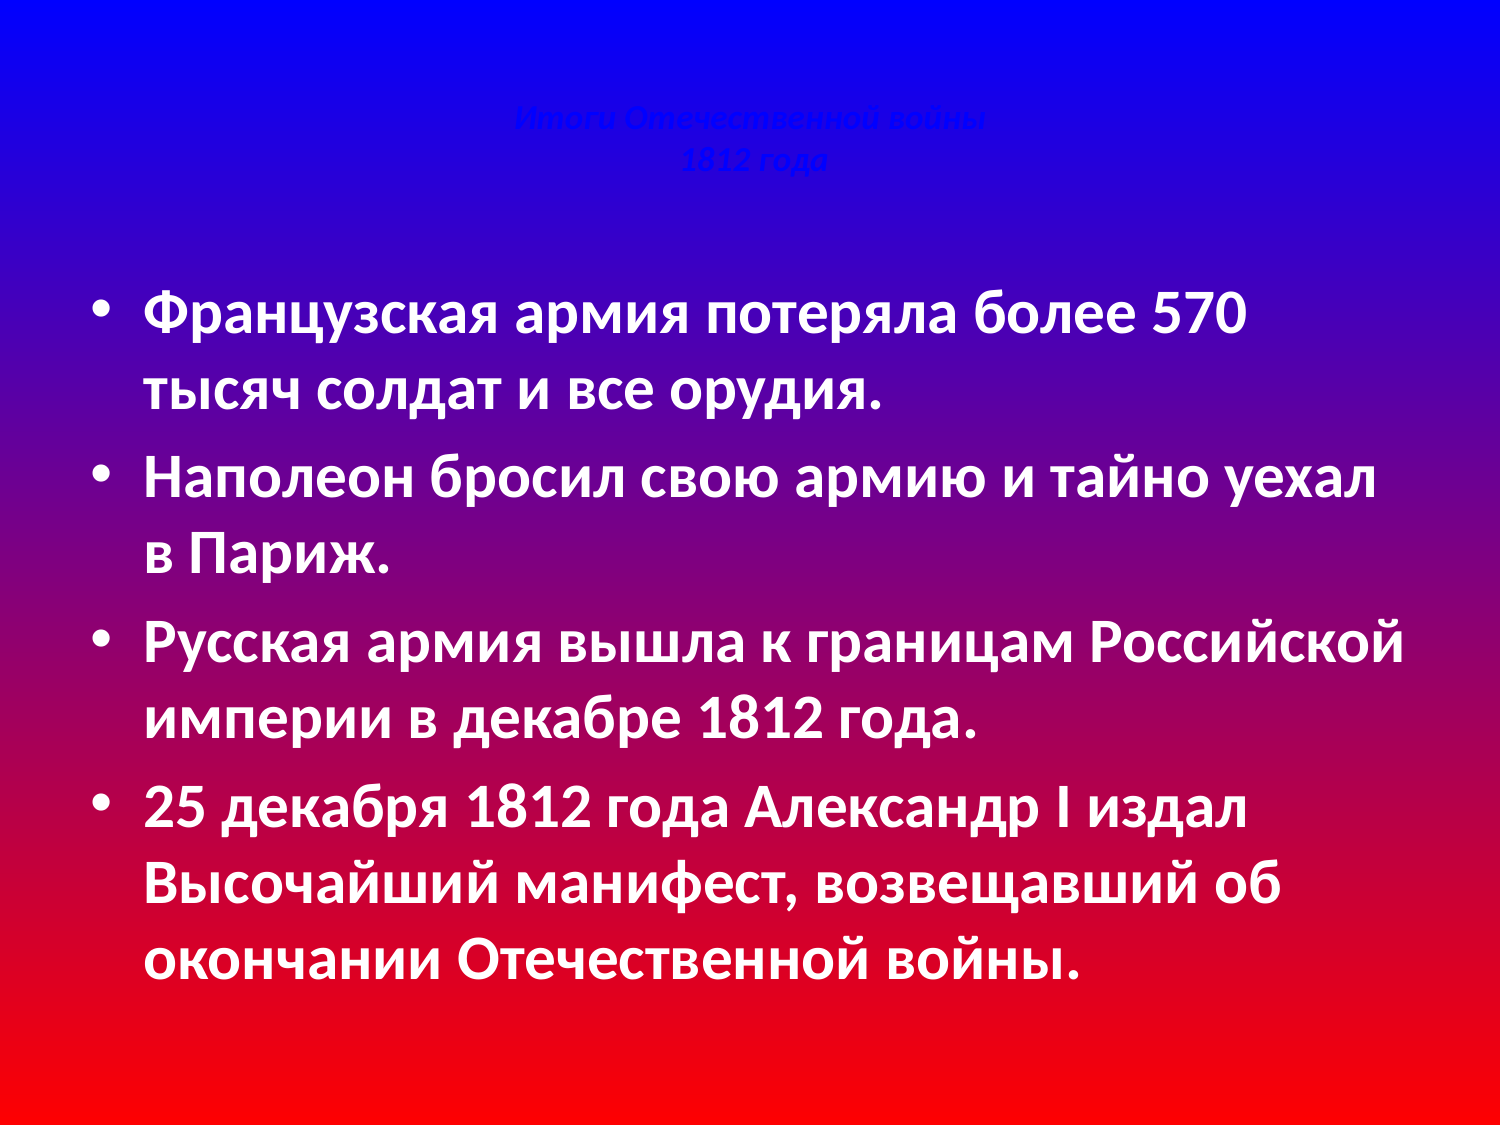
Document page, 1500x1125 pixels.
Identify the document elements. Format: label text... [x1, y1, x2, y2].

list Французская армия потеряла более 570 тысяч солдат и все орудия. Наполеон бросил свою армию и тайно уехал в Париж. Русская армия вышла к границам Российской империи в декабре 1812 года. 25 декабря 1812 года Александр I издал Высочайший манифест, возвещавший об окончании Отечественной войны. [75, 262, 1425, 1005]
title Итоги Отечественной войны 1812 года [75, 45, 1425, 233]
